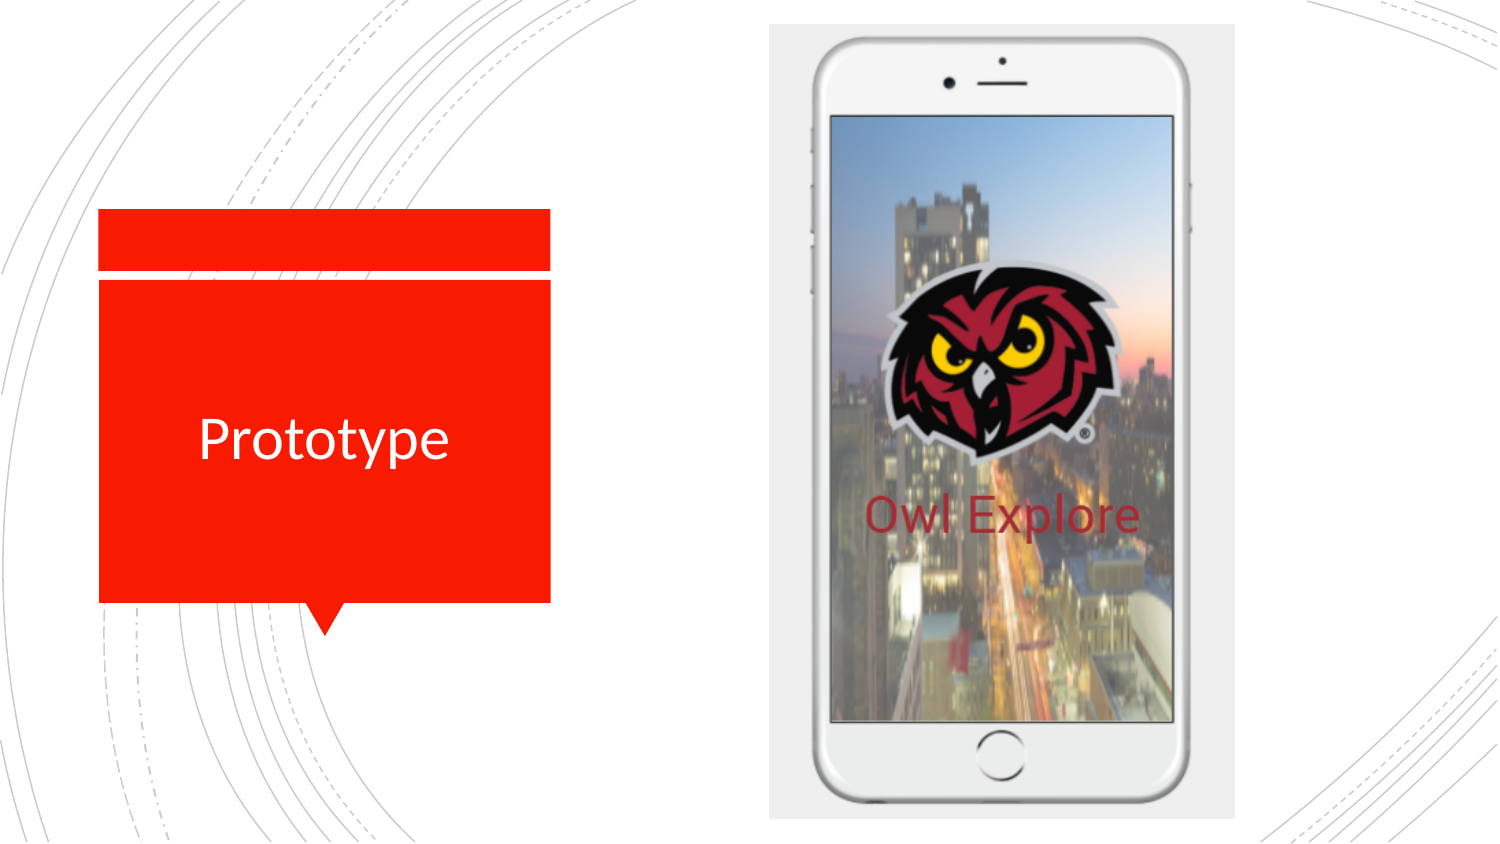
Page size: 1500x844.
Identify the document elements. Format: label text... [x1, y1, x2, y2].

picture [769, 24, 1235, 819]
title Prototype [109, 289, 540, 592]
